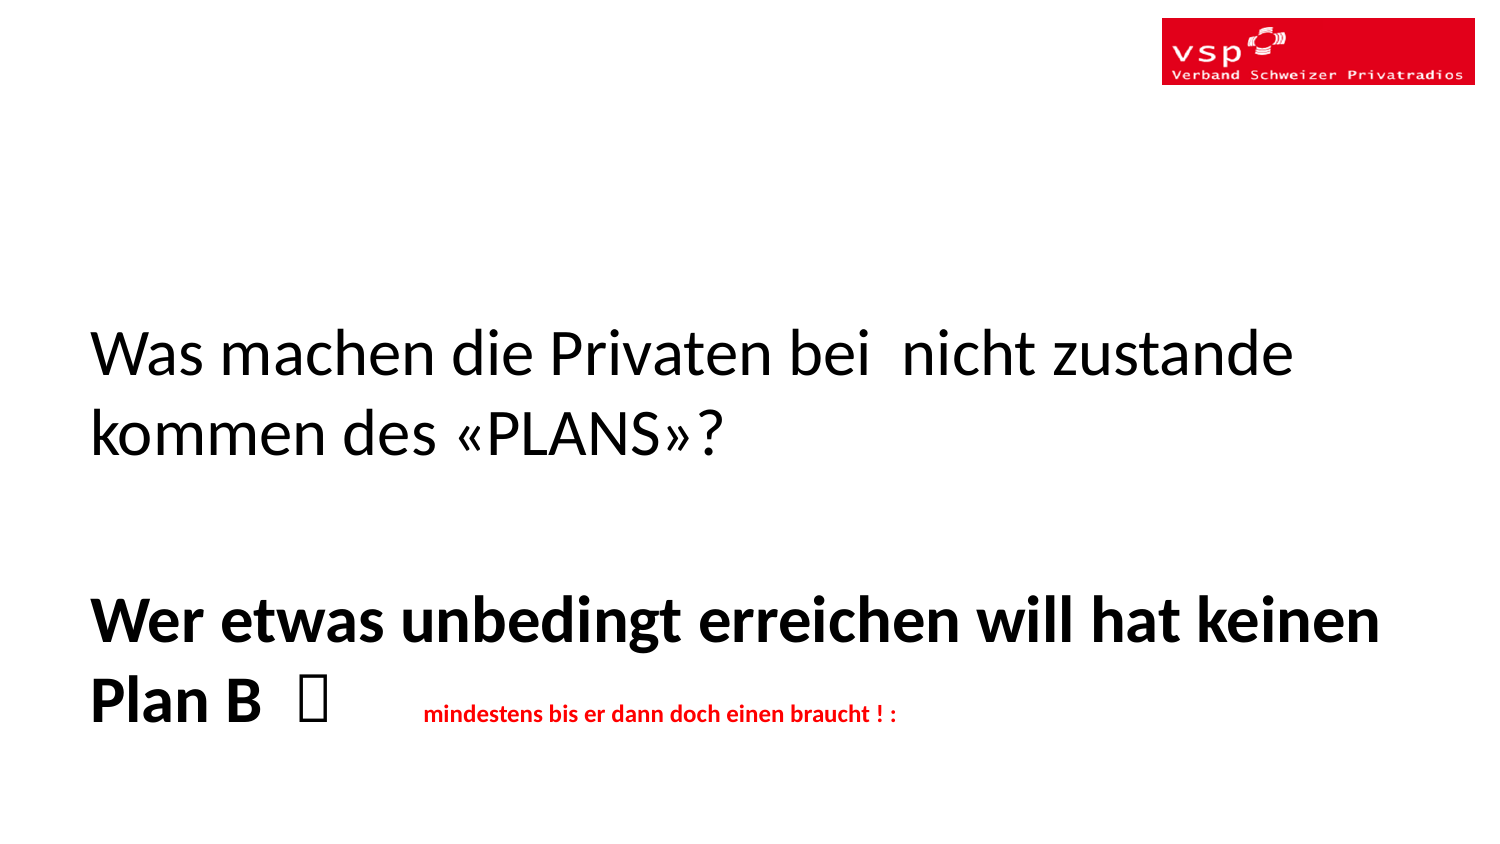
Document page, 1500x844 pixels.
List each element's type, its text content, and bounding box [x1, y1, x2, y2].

picture [1162, 18, 1476, 86]
list Was machen die Privaten bei nicht zustande kommen des «PLANS»? Wer etwas unbedingt erreichen will hat keinen Plan B  mindestens bis er dann doch einen braucht ! : [75, 114, 1425, 754]
